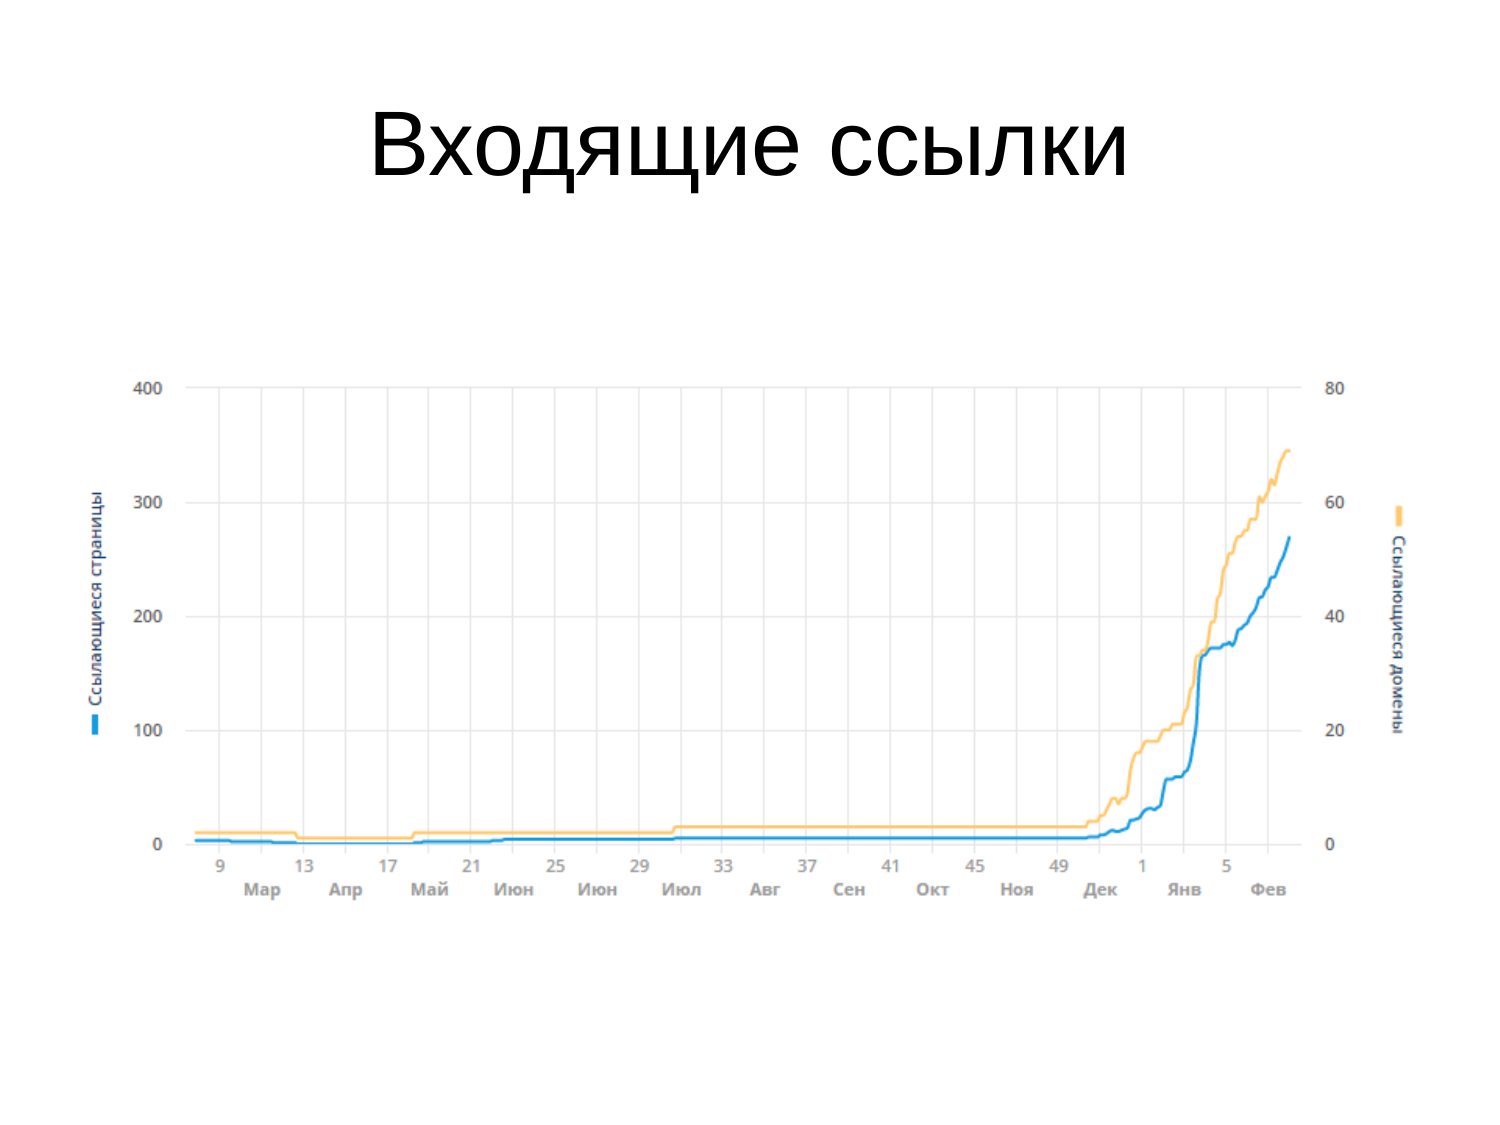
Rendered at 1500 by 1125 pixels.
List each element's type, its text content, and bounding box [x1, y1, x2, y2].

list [74, 365, 1425, 903]
title Входящие ссылки [75, 45, 1425, 233]
